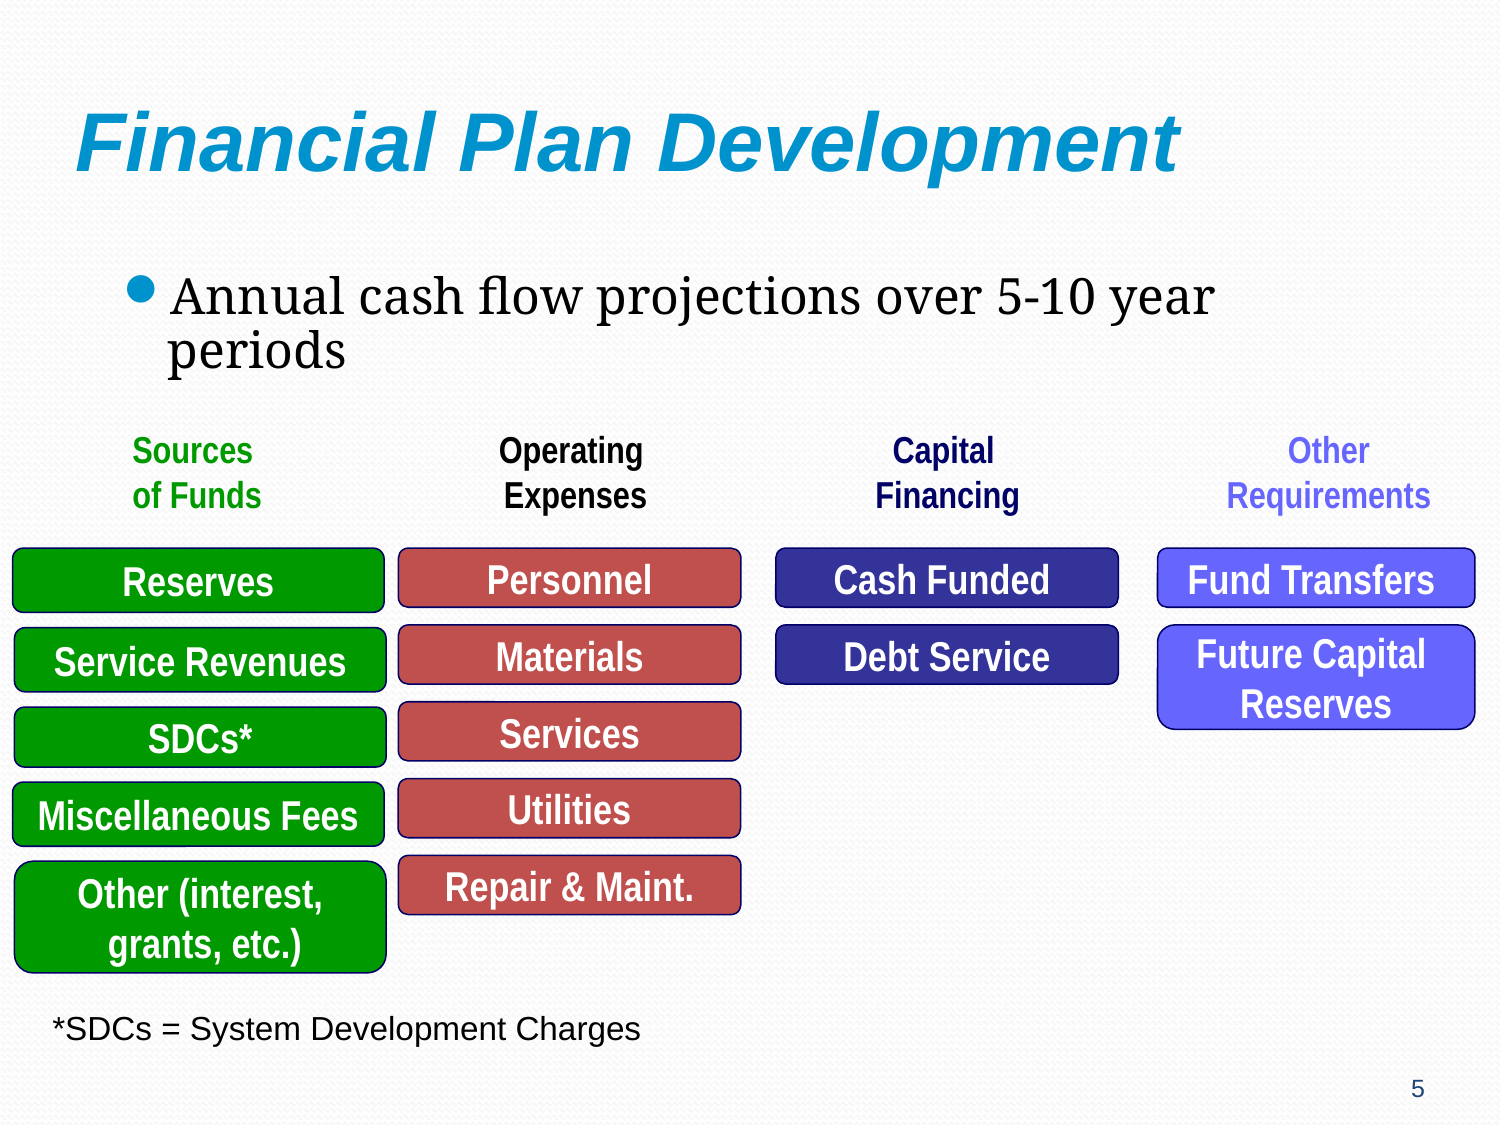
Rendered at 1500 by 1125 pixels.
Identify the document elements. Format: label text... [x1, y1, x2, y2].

text_box Operating Expenses [483, 418, 668, 523]
title Financial Plan Development [74, 0, 1426, 188]
text_box *SDCs = System Development Charges [37, 999, 741, 1055]
text_box Sources of Funds [117, 418, 277, 523]
slide_number 5 [1299, 1042, 1425, 1103]
text_box Capital Financing [860, 418, 1036, 523]
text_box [397, 547, 742, 915]
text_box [1157, 547, 1476, 730]
text_box Other Requirements [1211, 418, 1447, 523]
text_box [12, 547, 387, 974]
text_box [775, 547, 1119, 685]
list Annual cash flow projections over 5-10 year periods [107, 263, 1384, 373]
